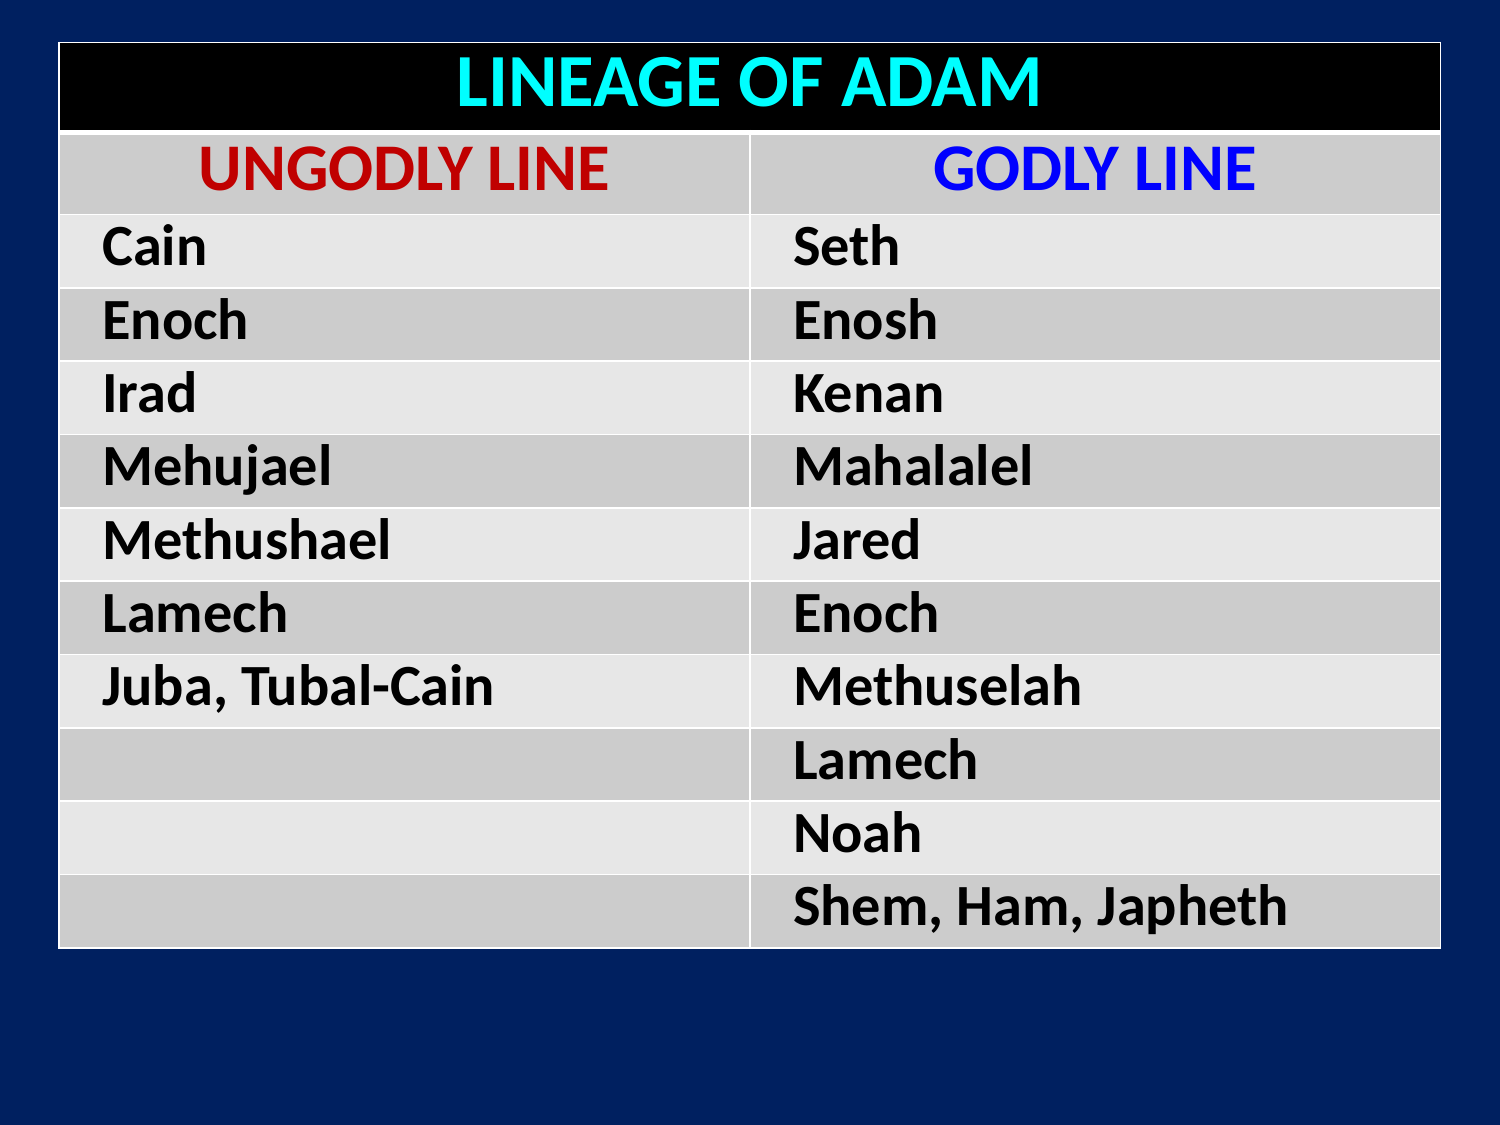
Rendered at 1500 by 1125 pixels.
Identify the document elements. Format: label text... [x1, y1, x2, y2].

table_cell Lamech [751, 729, 1440, 800]
table_cell Juba, Tubal-Cain [60, 655, 749, 727]
table_cell Methuselah [751, 655, 1440, 727]
table_cell Noah [751, 802, 1440, 874]
table_cell UNGODLY LINE [60, 135, 749, 214]
table_cell Mehujael [60, 435, 749, 507]
table_cell Enosh [751, 289, 1440, 360]
table_cell Seth [751, 215, 1440, 287]
table_cell Cain [60, 215, 749, 287]
table_cell Kenan [751, 362, 1440, 434]
table_cell [60, 729, 749, 800]
table_cell Mahalalel [751, 435, 1440, 507]
table_cell GODLY LINE [751, 135, 1440, 214]
table_header LINEAGE OF ADAM [60, 43, 1440, 130]
table_cell Shem, Ham, Japheth [751, 875, 1440, 947]
table_cell Irad [60, 362, 749, 434]
table_cell Methushael [60, 509, 749, 580]
table_cell Jared [751, 509, 1440, 580]
table_cell Enoch [60, 289, 749, 360]
table_cell [60, 875, 749, 947]
table_cell Lamech [60, 582, 749, 654]
table_cell [60, 802, 749, 874]
table_cell Enoch [751, 582, 1440, 654]
